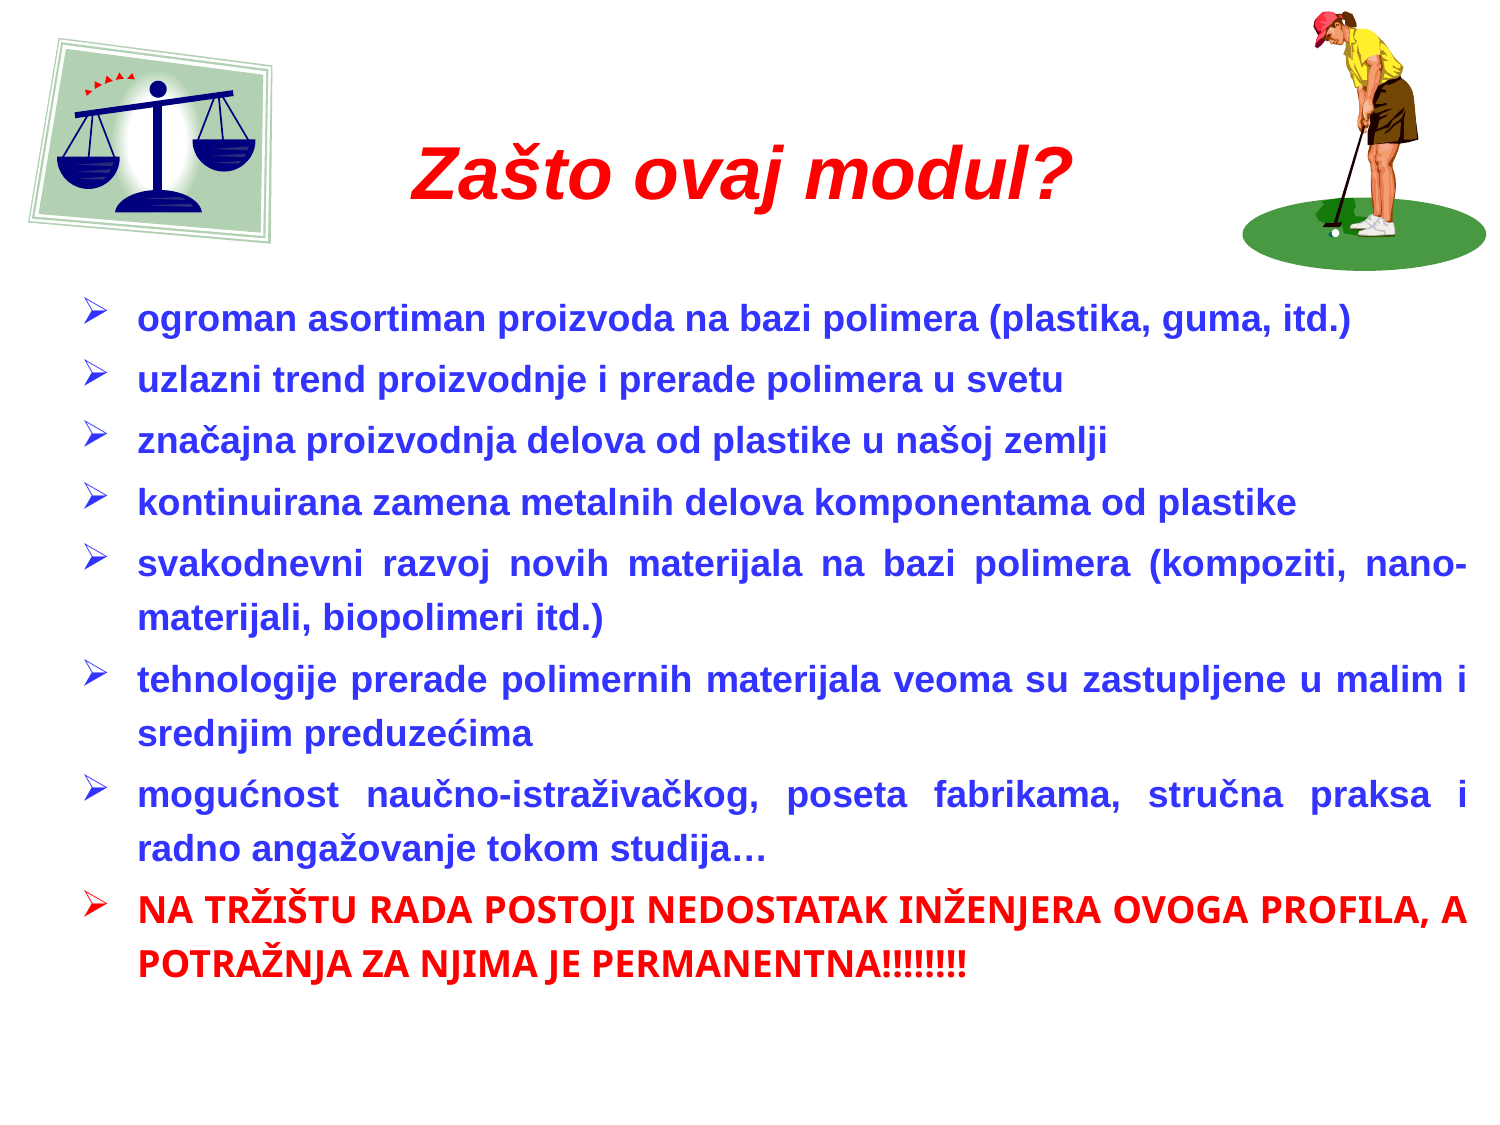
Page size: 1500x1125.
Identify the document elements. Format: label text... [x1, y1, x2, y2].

list ogroman asortiman proizvoda na bazi polimera (plastika, guma, itd.) uzlazni trend proizvodnje i prerade polimera u svetu značajna proizvodnja delova od plastike u našoj zemlji kontinuirana zamena metalnih delova komponentama od plastike svakodnevni razvoj novih materijala na bazi polimera (kompoziti, nano-materijali, biopolimeri itd.) tehnologije prerade polimernih materijala veoma su zastupljene u malim i srednjim preduzećima mogućnost naučno-istraživačkog, poseta fabrikama, stručna praksa i radno angažovanje tokom studija… NA TRŽIŠTU RADA POSTOJI NEDOSTATAK INŽENJERA OVOGA PROFILA, A POTRAŽNJA ZA NJIMA JE PERMANENTNA!!!!!!!! [65, 277, 1484, 805]
picture [1242, 10, 1487, 272]
picture [27, 37, 273, 244]
title Zašto ovaj modul? [234, 152, 1240, 277]
